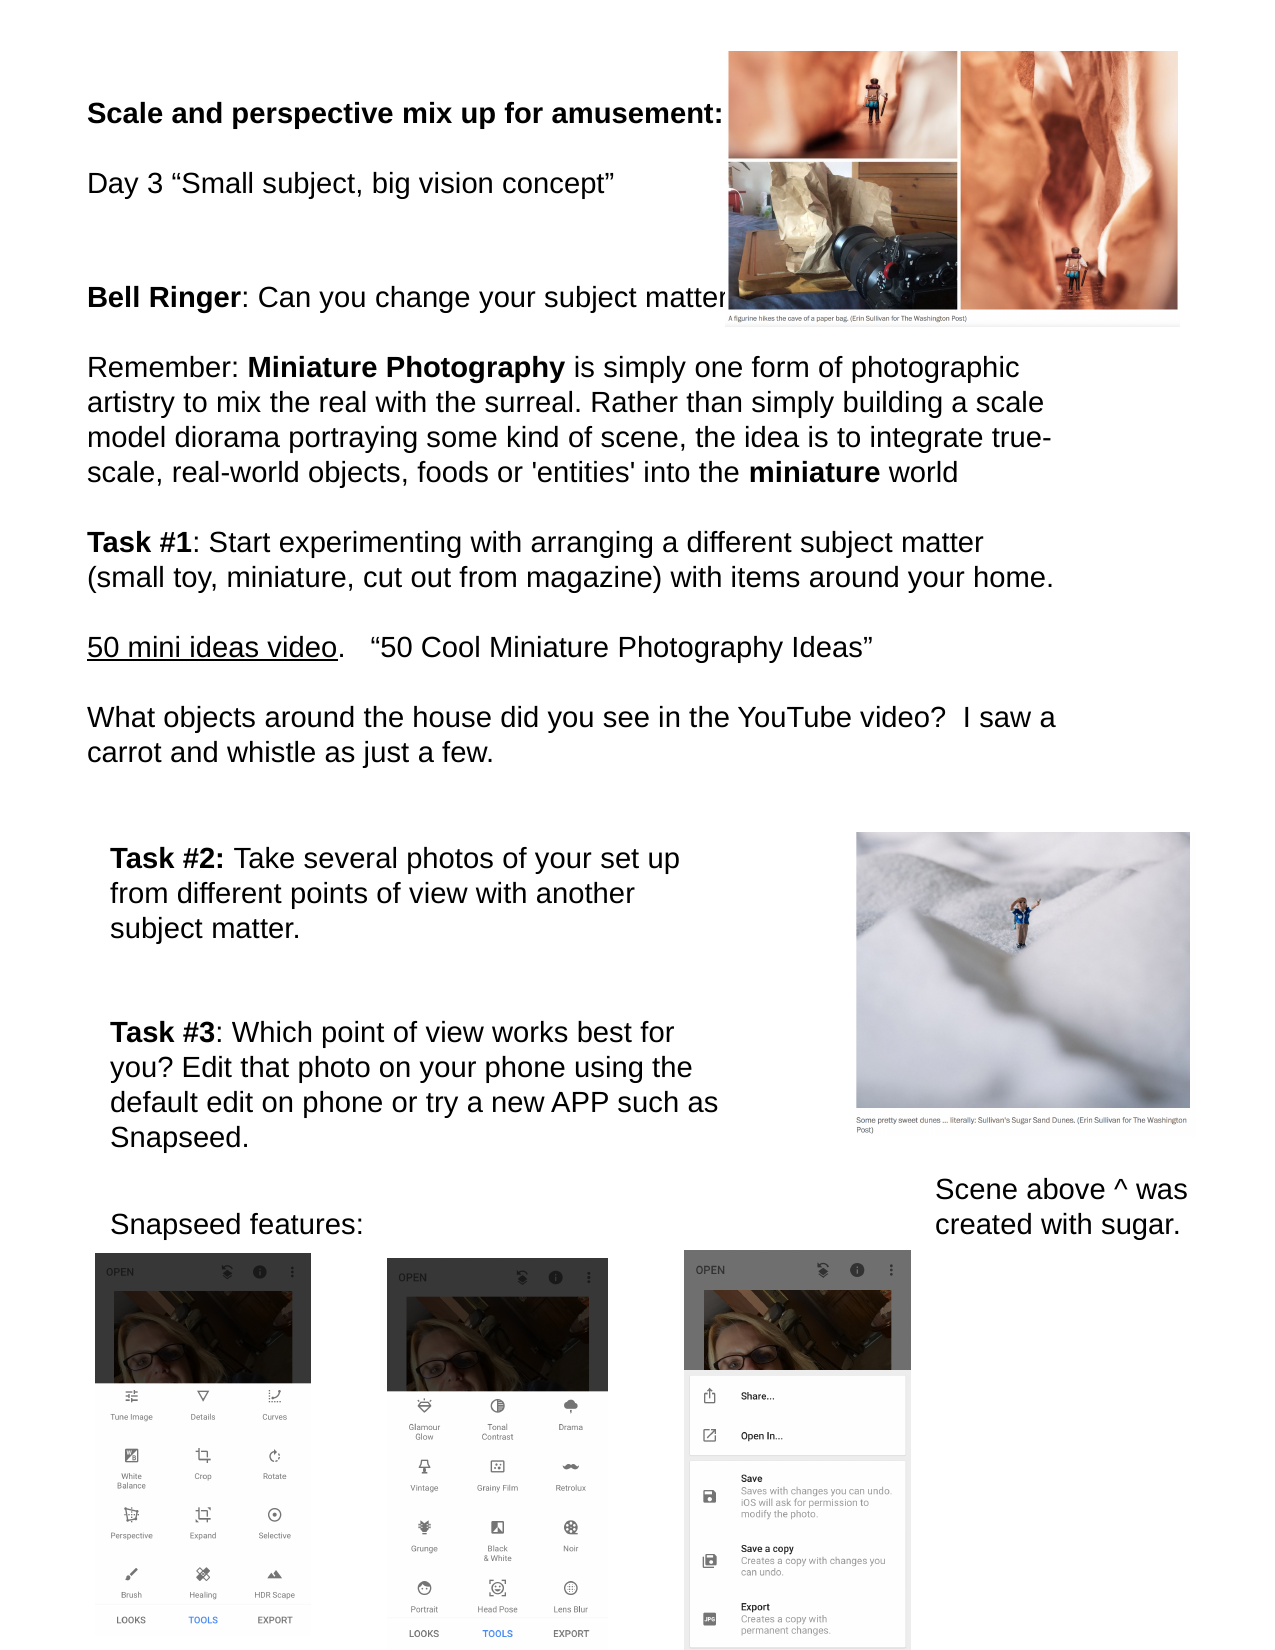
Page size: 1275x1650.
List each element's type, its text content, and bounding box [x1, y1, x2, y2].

text_box Snapseed features: [95, 1197, 921, 1283]
text_box Task #3: Which point of view works best for you? Edit that photo on your phone using the default edit on phone or try a new APP such as Snapseed. [95, 1005, 749, 1196]
picture [683, 1250, 911, 1650]
text_box Task #2: Take several photos of your set up from different points of view with another subject matter. [95, 832, 726, 953]
text_box Bell Ringer: Can you change your subject matter? Remember: Miniature Photography is simply one form of photographic artistry to mix the real with the surreal. Rather than simply building a scale model diorama portraying some kind of scene, the idea is to integrate true-scale, real-world objects, foods or 'entities' into the miniature world Task #1: Start experimenting with arranging a different subject matter (small toy, miniature, cut out from magazine) with items around your home. 50 mini ideas video. “50 Cool Miniature Photography Ideas” What objects around the house did you see in the YouTube video? I saw a carrot and whistle as just a few. [72, 271, 1082, 776]
picture [856, 832, 1197, 1138]
text_box Scene above ^ was created with sugar. [920, 1162, 1238, 1248]
picture [725, 51, 1181, 328]
picture [94, 1252, 312, 1637]
picture [386, 1257, 609, 1650]
text_box Scale and perspective mix up for amusement: Day 3 “Small subject, big vision concept” [72, 51, 724, 242]
